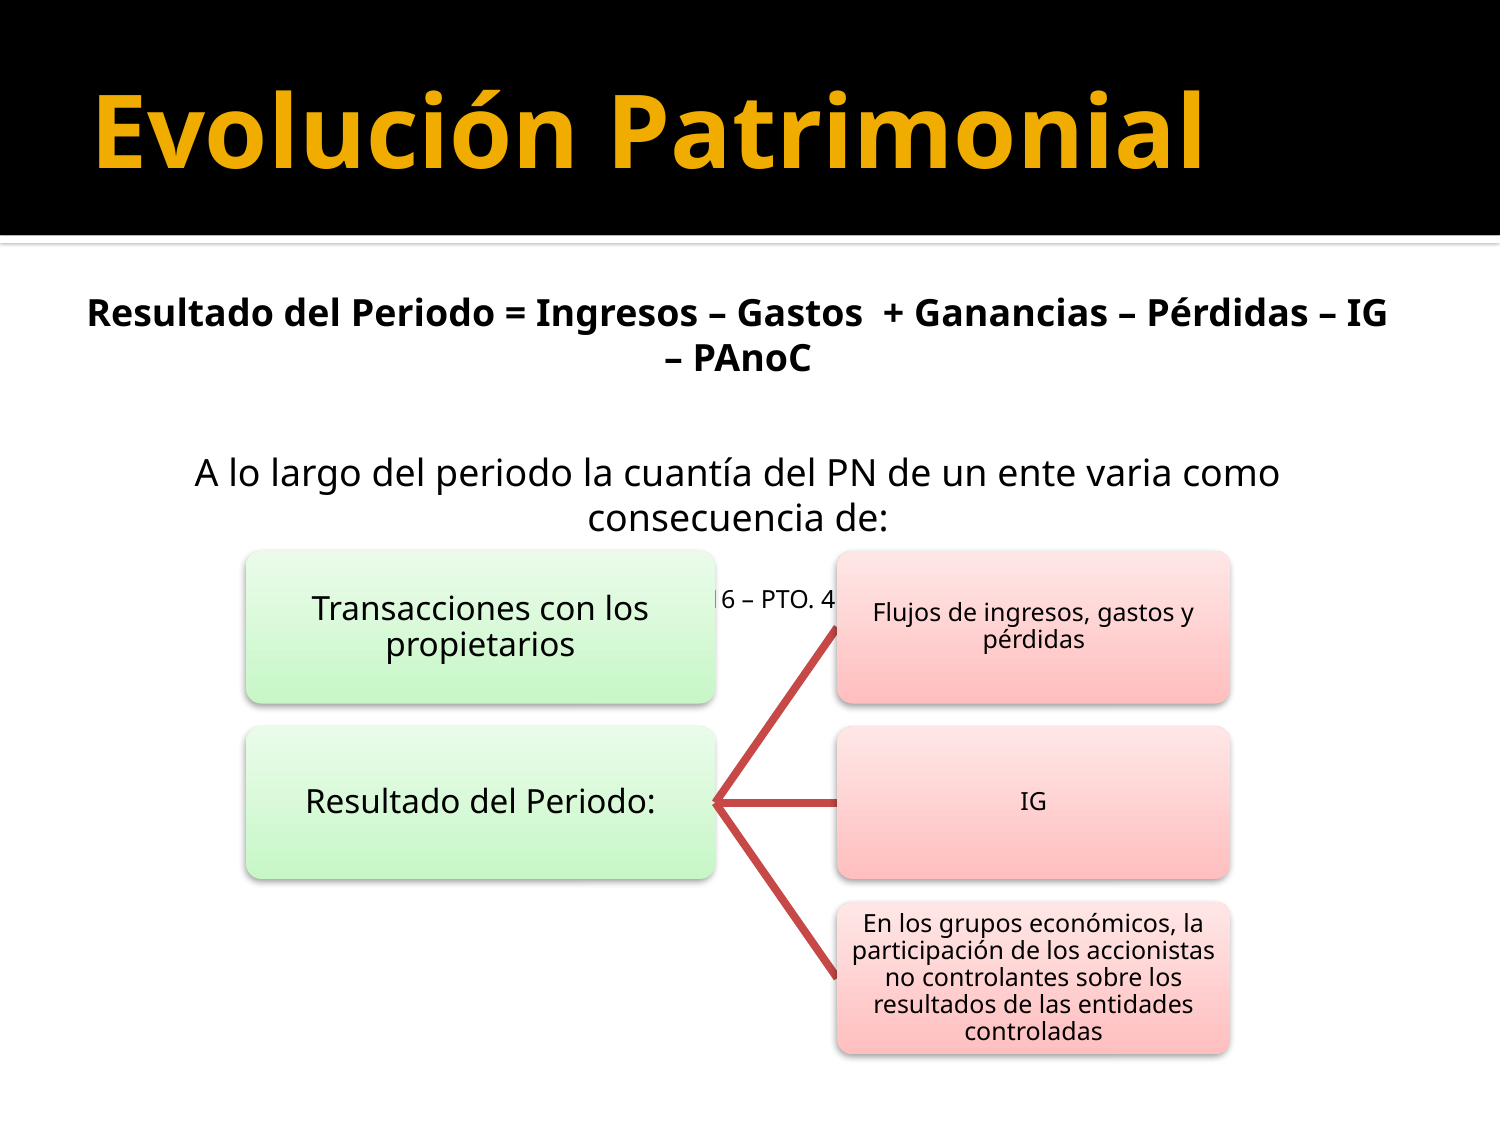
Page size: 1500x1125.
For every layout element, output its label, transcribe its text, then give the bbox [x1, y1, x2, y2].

text_box Resultado del Periodo = Ingresos – Gastos + Ganancias – Pérdidas – IG – PAnoC A lo largo del periodo la cuantía del PN de un ente varia como consecuencia de: (VER RT 16 – PTO. 4.2) [70, 281, 1407, 666]
text_box Evolución Patrimonial [74, 25, 1425, 231]
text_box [105, 550, 1372, 1055]
